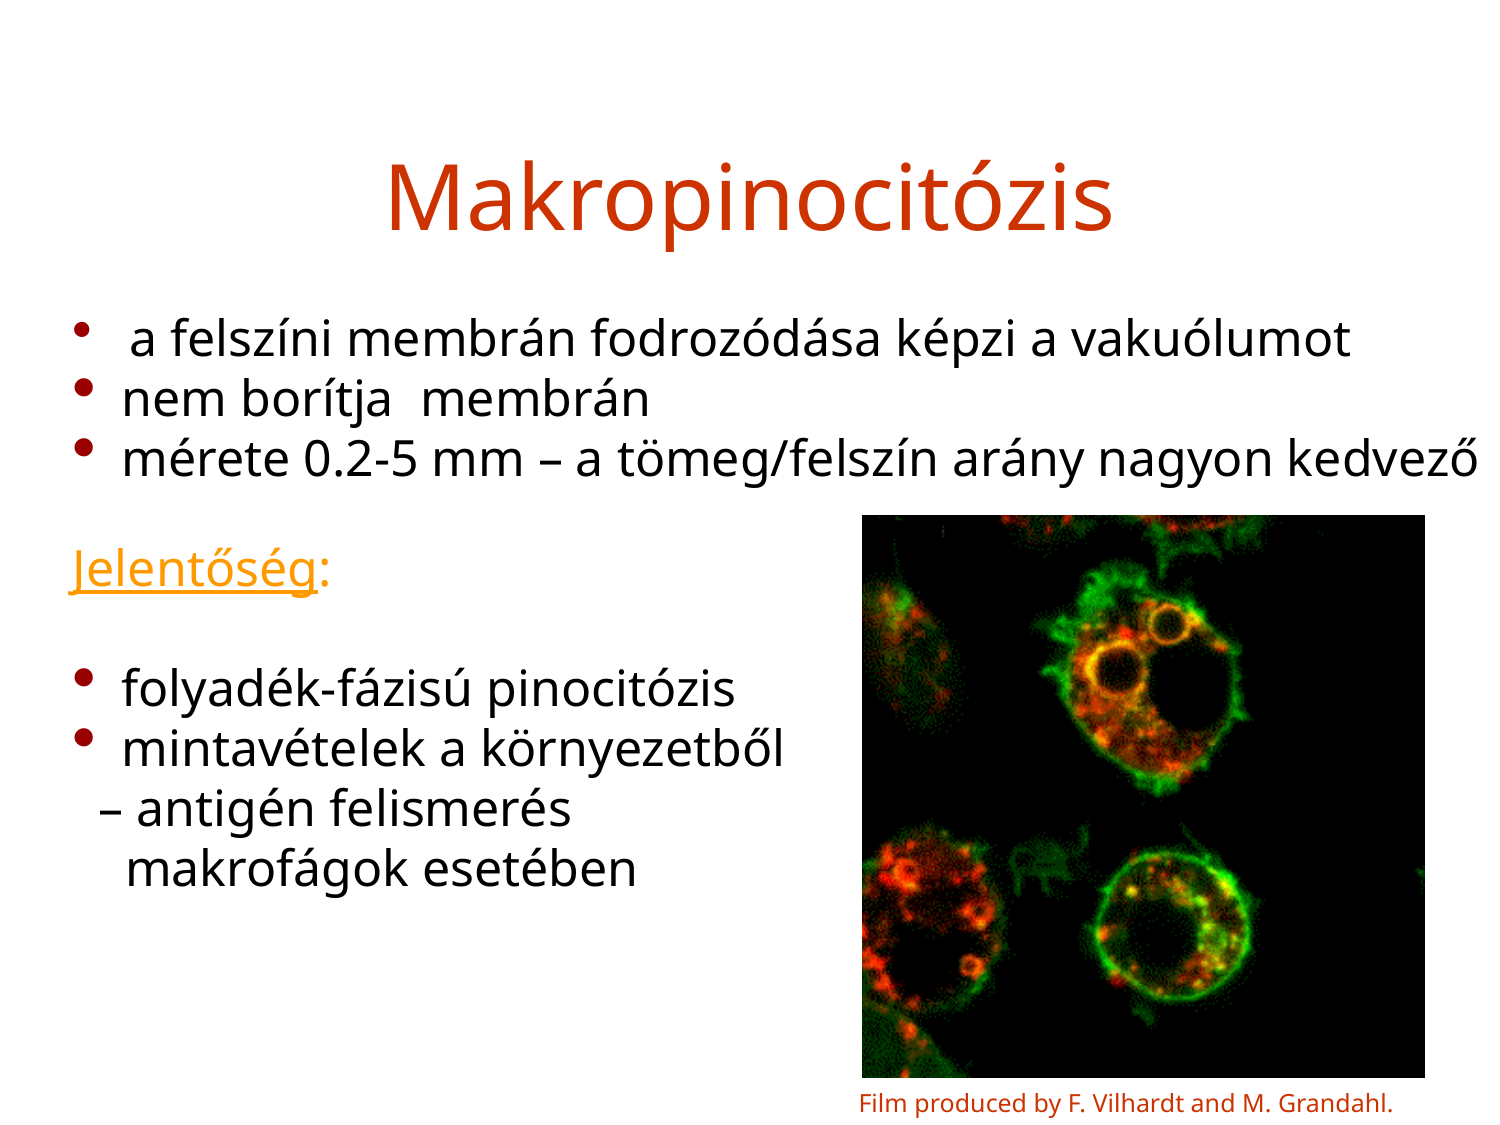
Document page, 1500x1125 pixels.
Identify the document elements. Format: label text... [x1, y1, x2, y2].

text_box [843, 515, 1500, 1125]
title Makropinocitózis [112, 99, 1388, 288]
text_box a felszíni membrán fodrozódása képzi a vakuólumot nem borítja membrán mérete 0.2-5 mm – a tömeg/felszín arány nagyon kedvező Jelentőség: folyadék-fázisú pinocitózis mintavételek a környezetből – antigén felismerés makrofágok esetében [58, 298, 1495, 1024]
